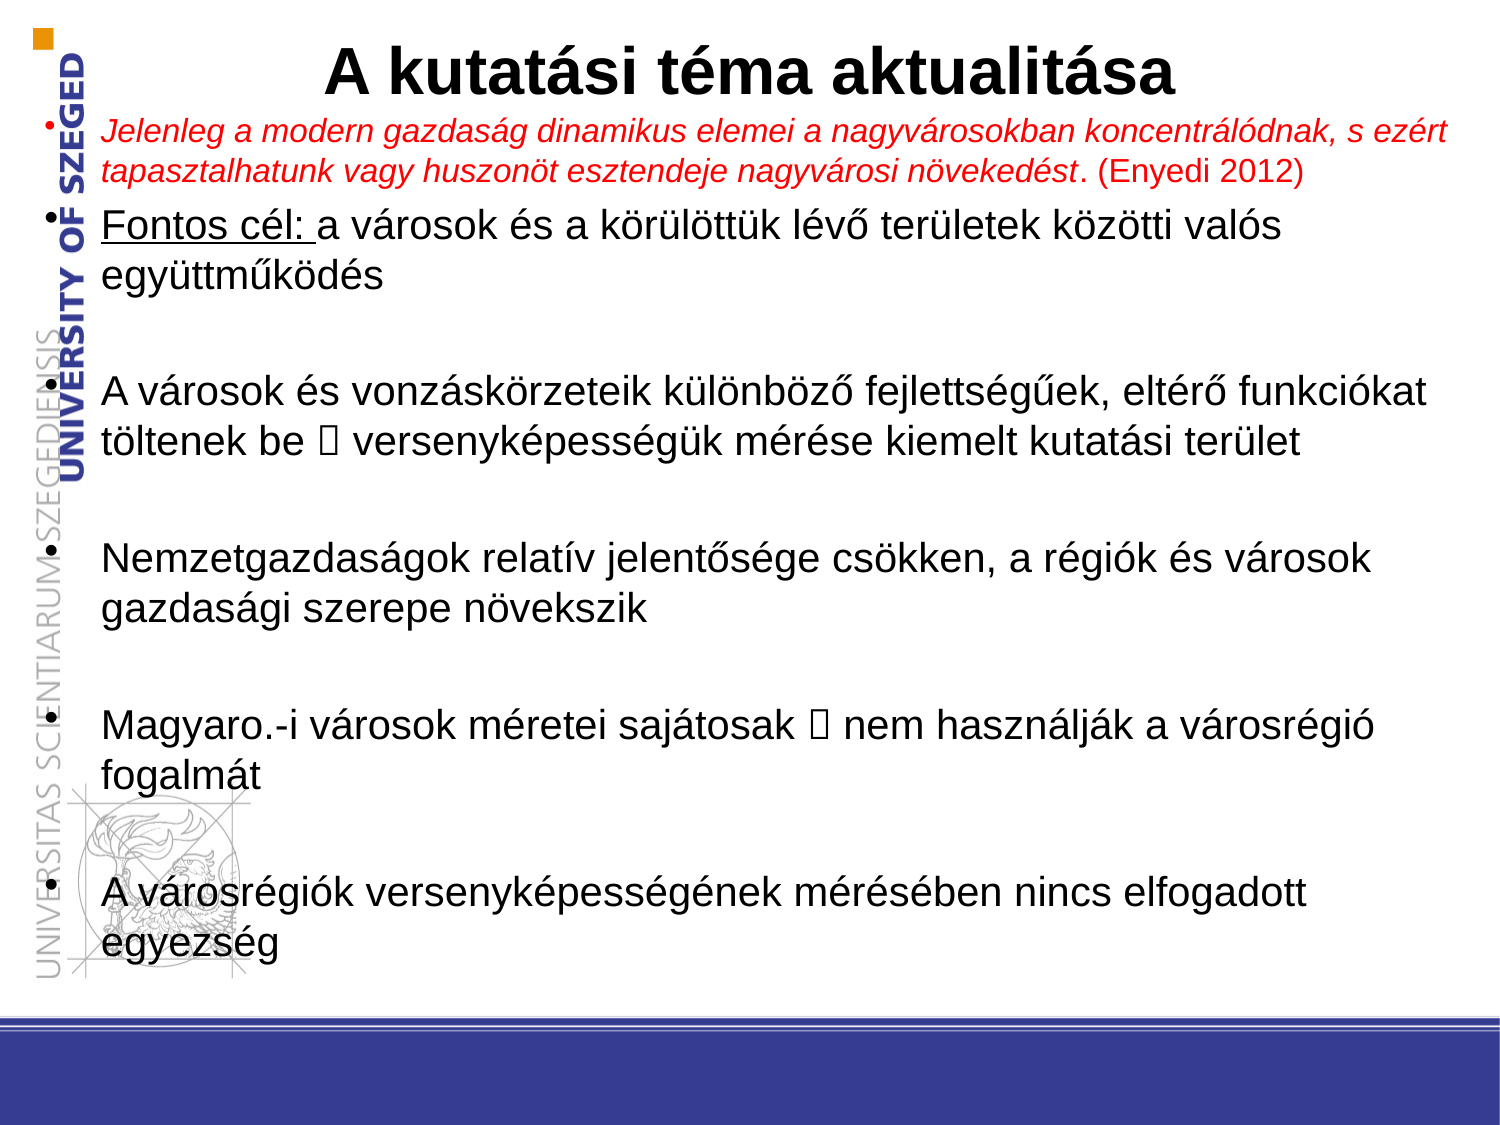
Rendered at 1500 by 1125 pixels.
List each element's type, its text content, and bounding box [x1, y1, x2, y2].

picture [0, 0, 1500, 1125]
list Jelenleg a modern gazdaság dinamikus elemei a nagyvárosokban koncentrálódnak, s ezért tapasztalhatunk vagy huszonöt esztendeje nagyvárosi növekedést. (Enyedi 2012) Fontos cél: a városok és a körülöttük lévő területek közötti valós együttműködés A városok és vonzáskörzeteik különböző fejlettségűek, eltérő funkciókat töltenek be  versenyképességük mérése kiemelt kutatási terület Nemzetgazdaságok relatív jelentősége csökken, a régiók és városok gazdasági szerepe növekszik Magyaro.-i városok méretei sajátosak  nem használják a városrégió fogalmát A városrégiók versenyképességének mérésében nincs elfogadott egyezség [29, 101, 1500, 1036]
title A kutatási téma aktualitása [74, 44, 1426, 91]
